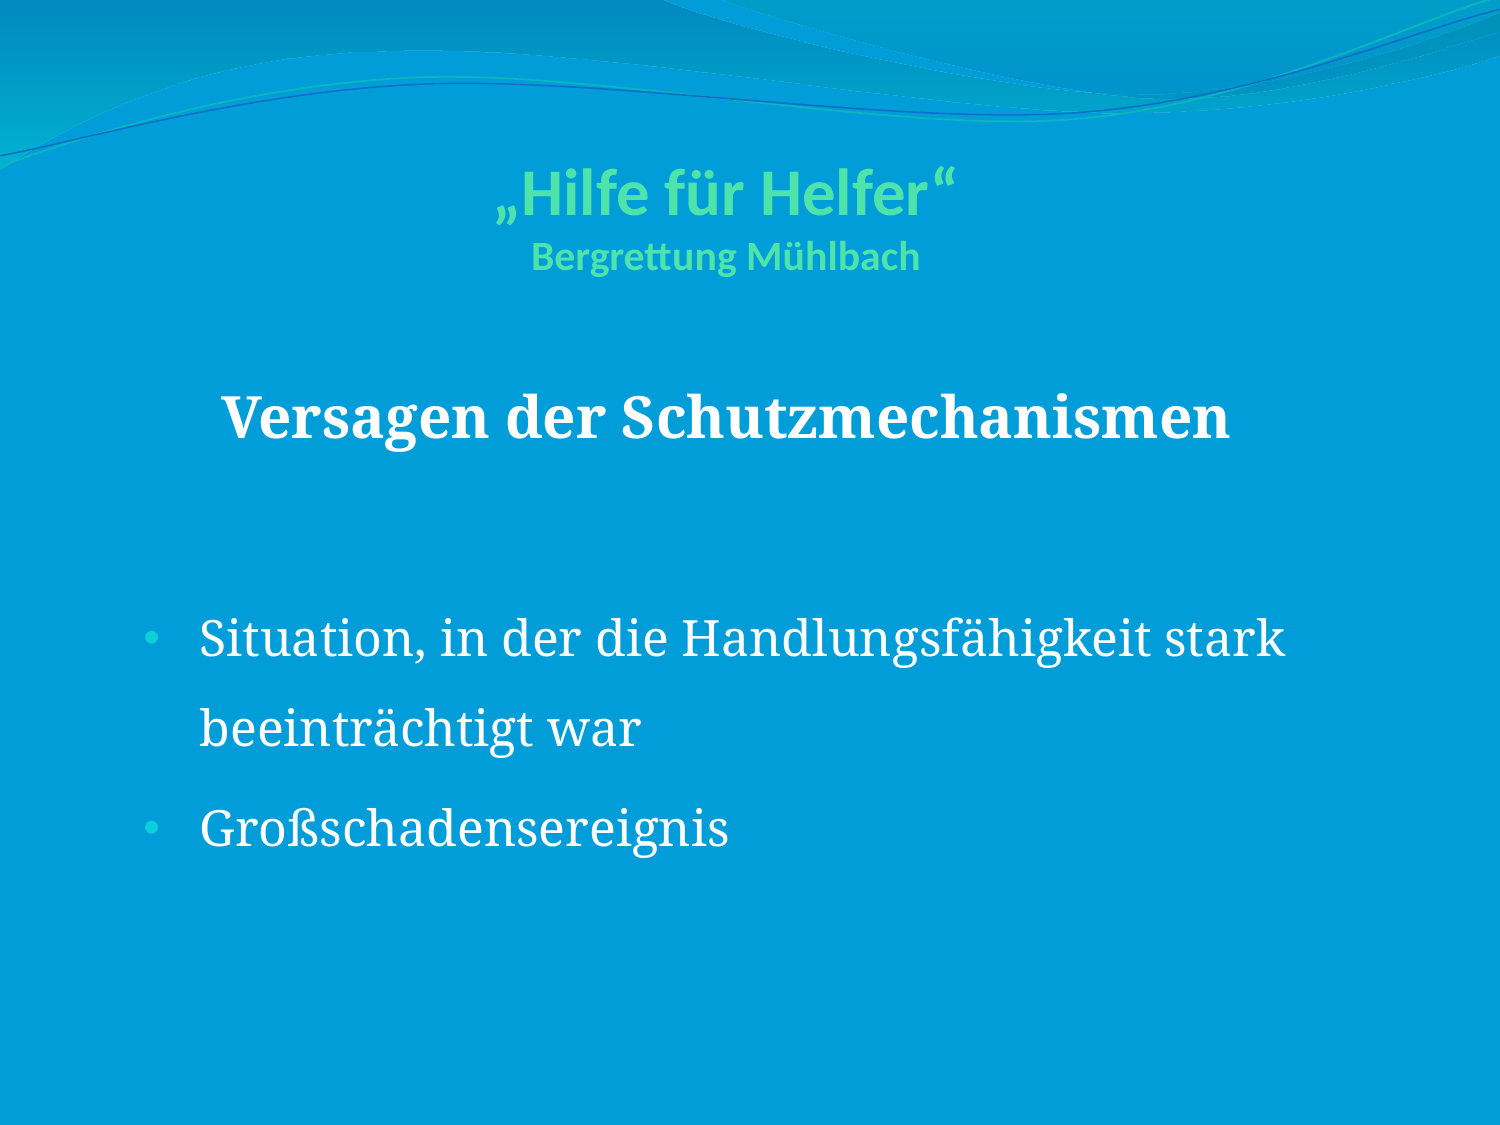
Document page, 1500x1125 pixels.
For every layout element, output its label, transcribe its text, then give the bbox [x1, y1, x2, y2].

list Versagen der Schutzmechanismen Situation, in der die Handlungsfähigkeit stark beeinträchtigt war Großschadensereignis [135, 338, 1317, 1047]
title „Hilfe für Helfer“ Bergrettung Mühlbach [88, 101, 1364, 279]
